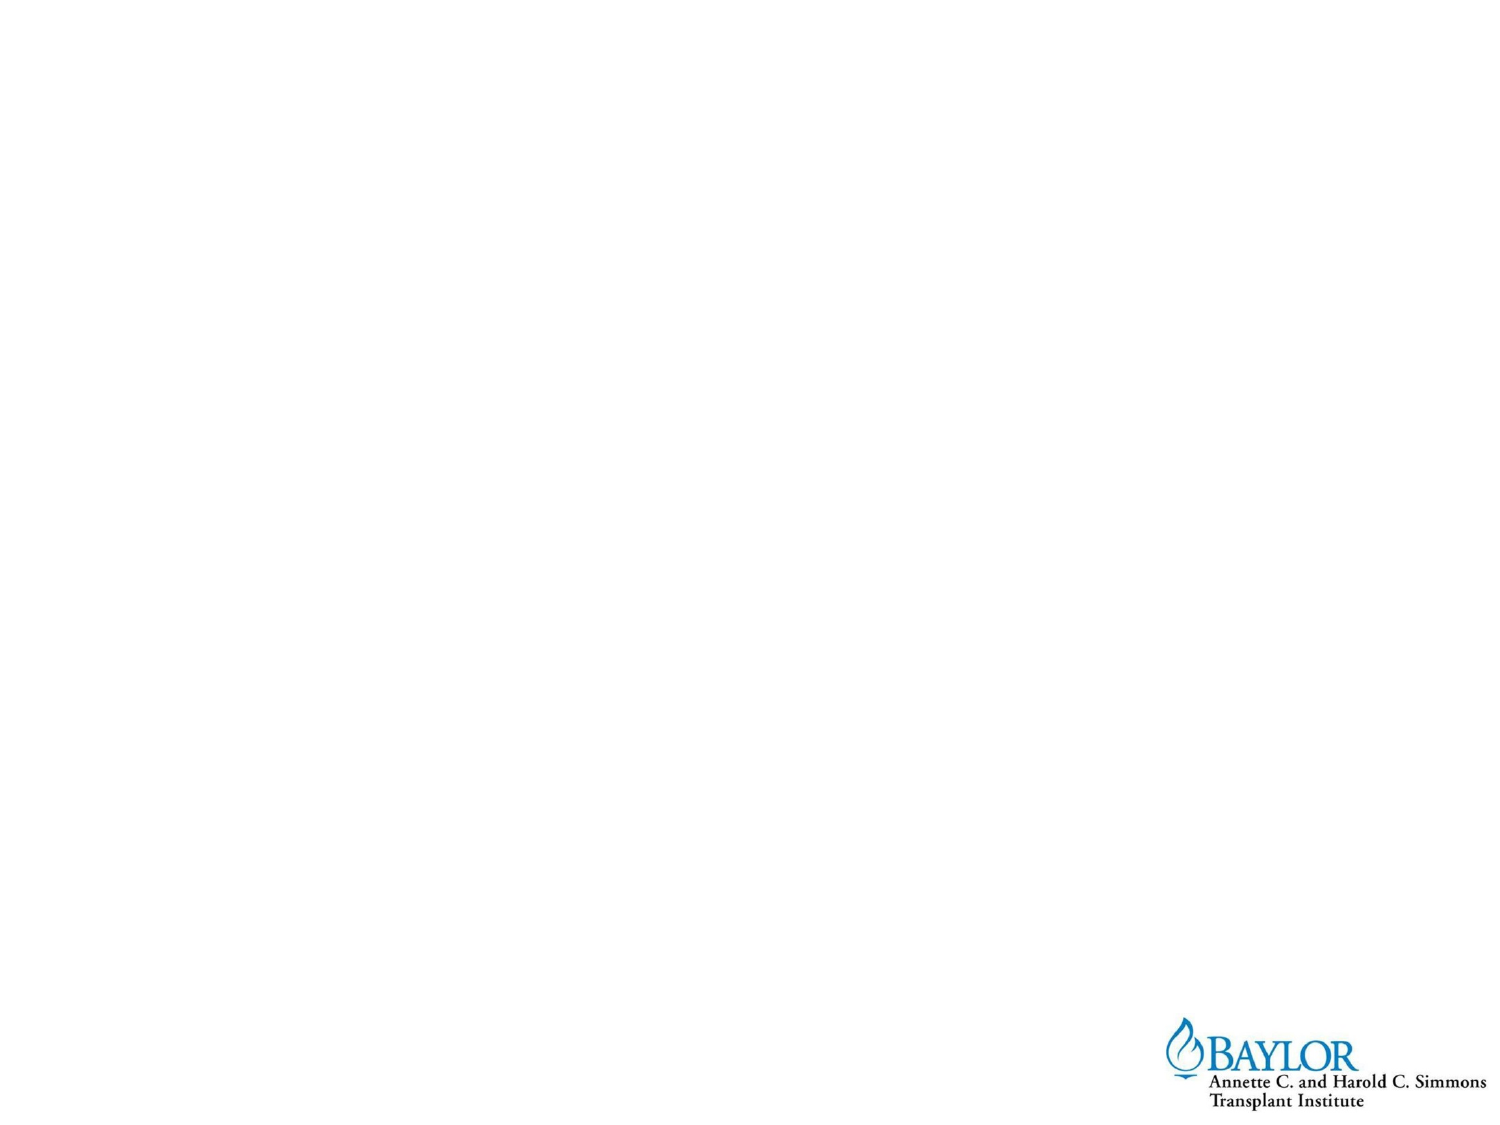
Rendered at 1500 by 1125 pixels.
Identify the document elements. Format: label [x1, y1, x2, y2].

picture [1162, 1013, 1489, 1113]
